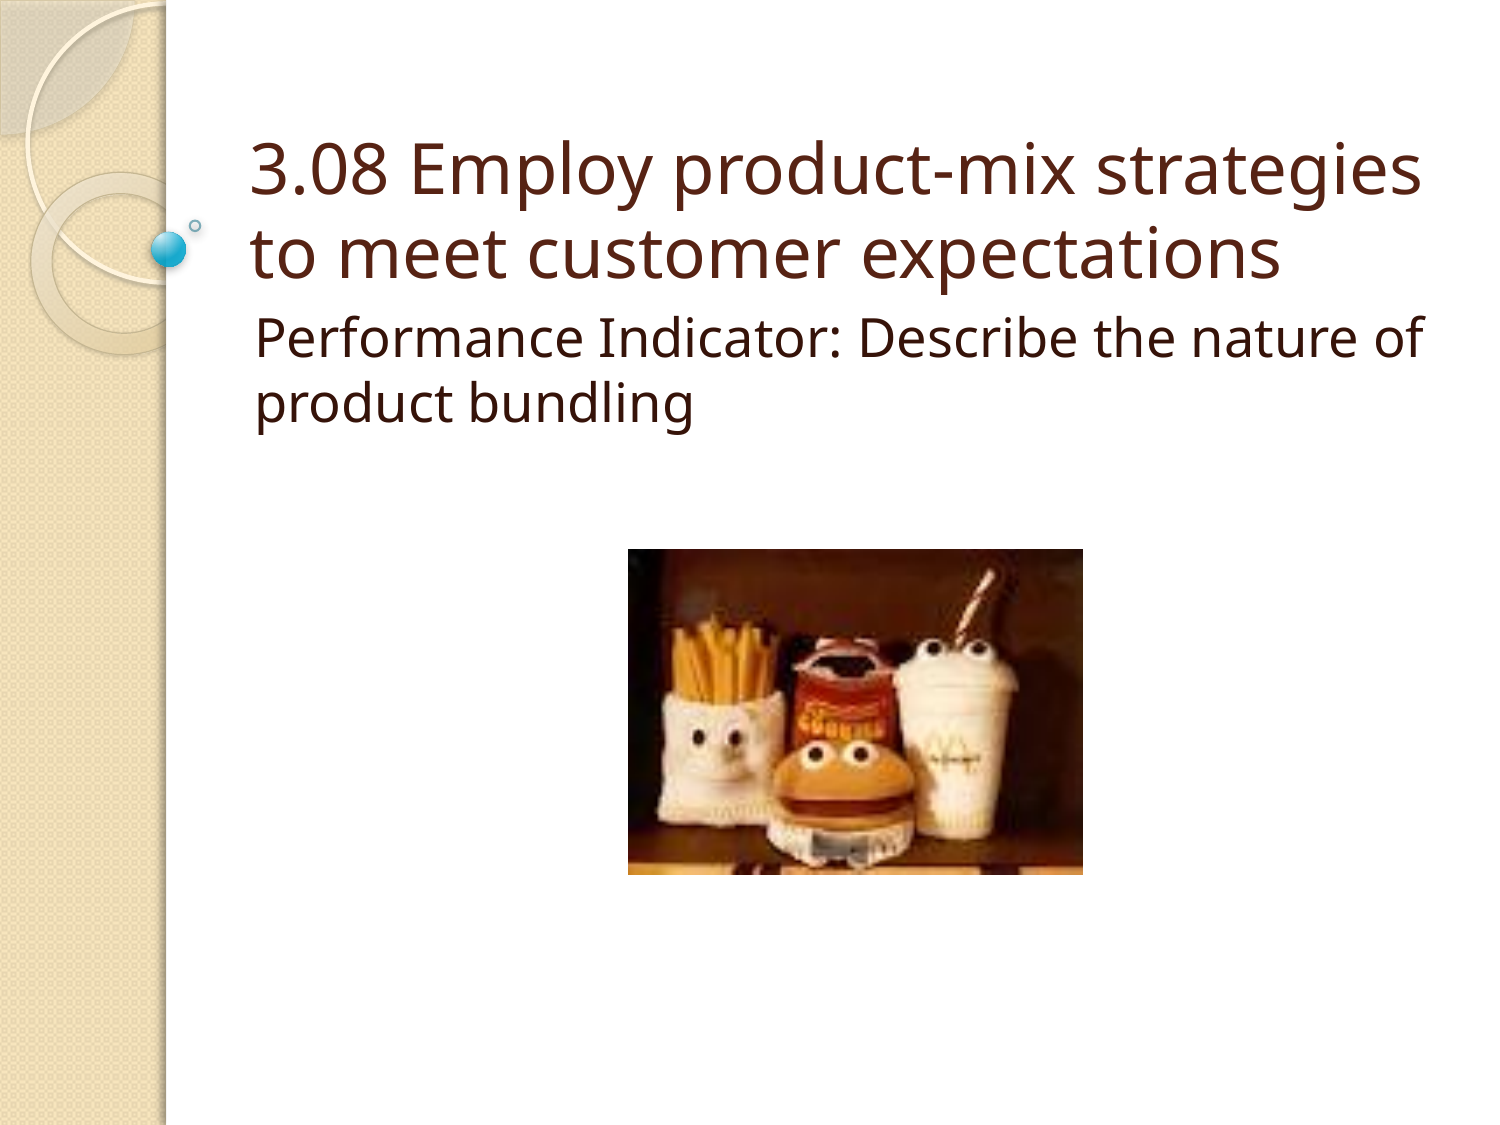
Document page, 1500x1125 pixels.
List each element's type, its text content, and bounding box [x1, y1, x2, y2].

picture [628, 549, 1084, 876]
title 3.08 Employ product-mix strategies to meet customer expectations [234, 59, 1450, 301]
subtitle Performance Indicator: Describe the nature of product bundling [234, 303, 1450, 591]
